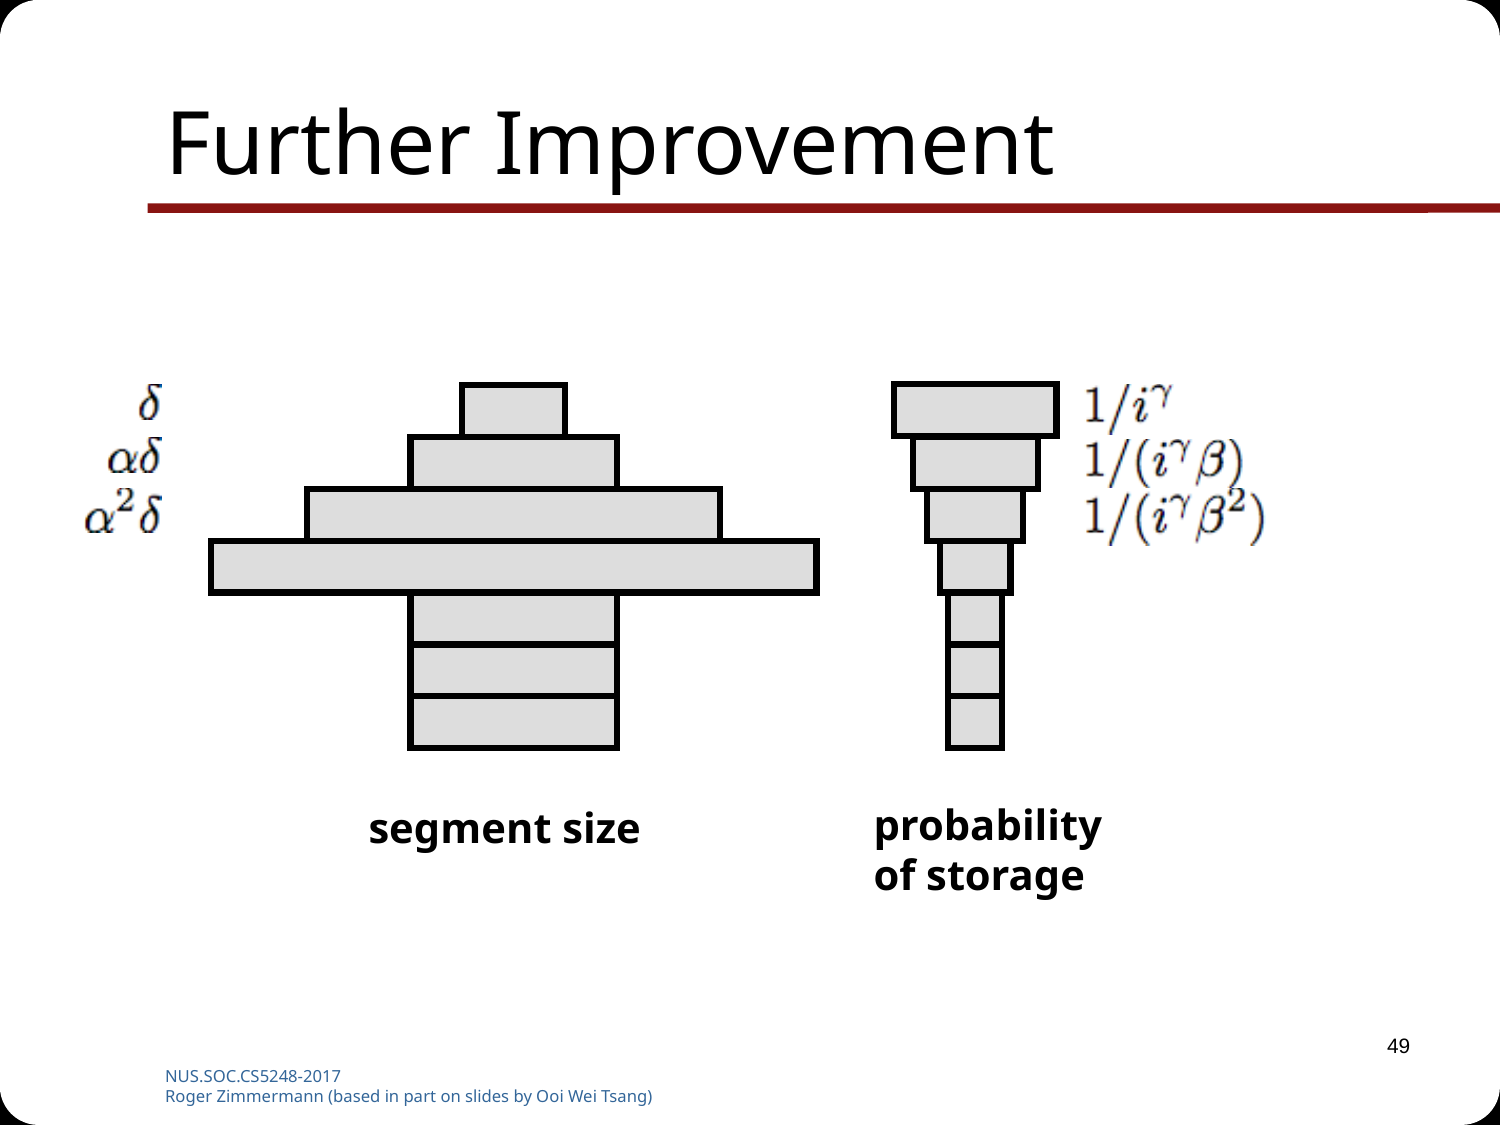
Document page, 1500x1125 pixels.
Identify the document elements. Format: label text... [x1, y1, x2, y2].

slide_number 49 [1112, 1024, 1426, 1101]
text_box [948, 696, 1002, 749]
picture [84, 488, 162, 534]
text_box [410, 644, 617, 696]
text_box [410, 696, 617, 749]
picture [1083, 438, 1268, 546]
text_box [410, 592, 617, 644]
slide_number NUS.SOC.CS5248-2017 Roger Zimmermann (based in part on slides by Ooi Wei Tsang) [149, 1058, 549, 1101]
text_box [210, 540, 817, 593]
text_box probability of storage [858, 791, 1117, 907]
title Further Improvement [149, 45, 1426, 234]
text_box [894, 384, 1057, 437]
text_box segment size [353, 793, 657, 859]
text_box [940, 540, 1011, 593]
text_box [410, 437, 617, 488]
text_box [461, 385, 566, 437]
picture [1083, 384, 1176, 435]
text_box [306, 488, 721, 540]
text_box [927, 488, 1024, 541]
text_box [948, 592, 1002, 644]
picture [107, 436, 162, 473]
footer [549, 1024, 1038, 1101]
picture [138, 384, 162, 420]
text_box [912, 437, 1038, 489]
text_box [948, 644, 1002, 696]
